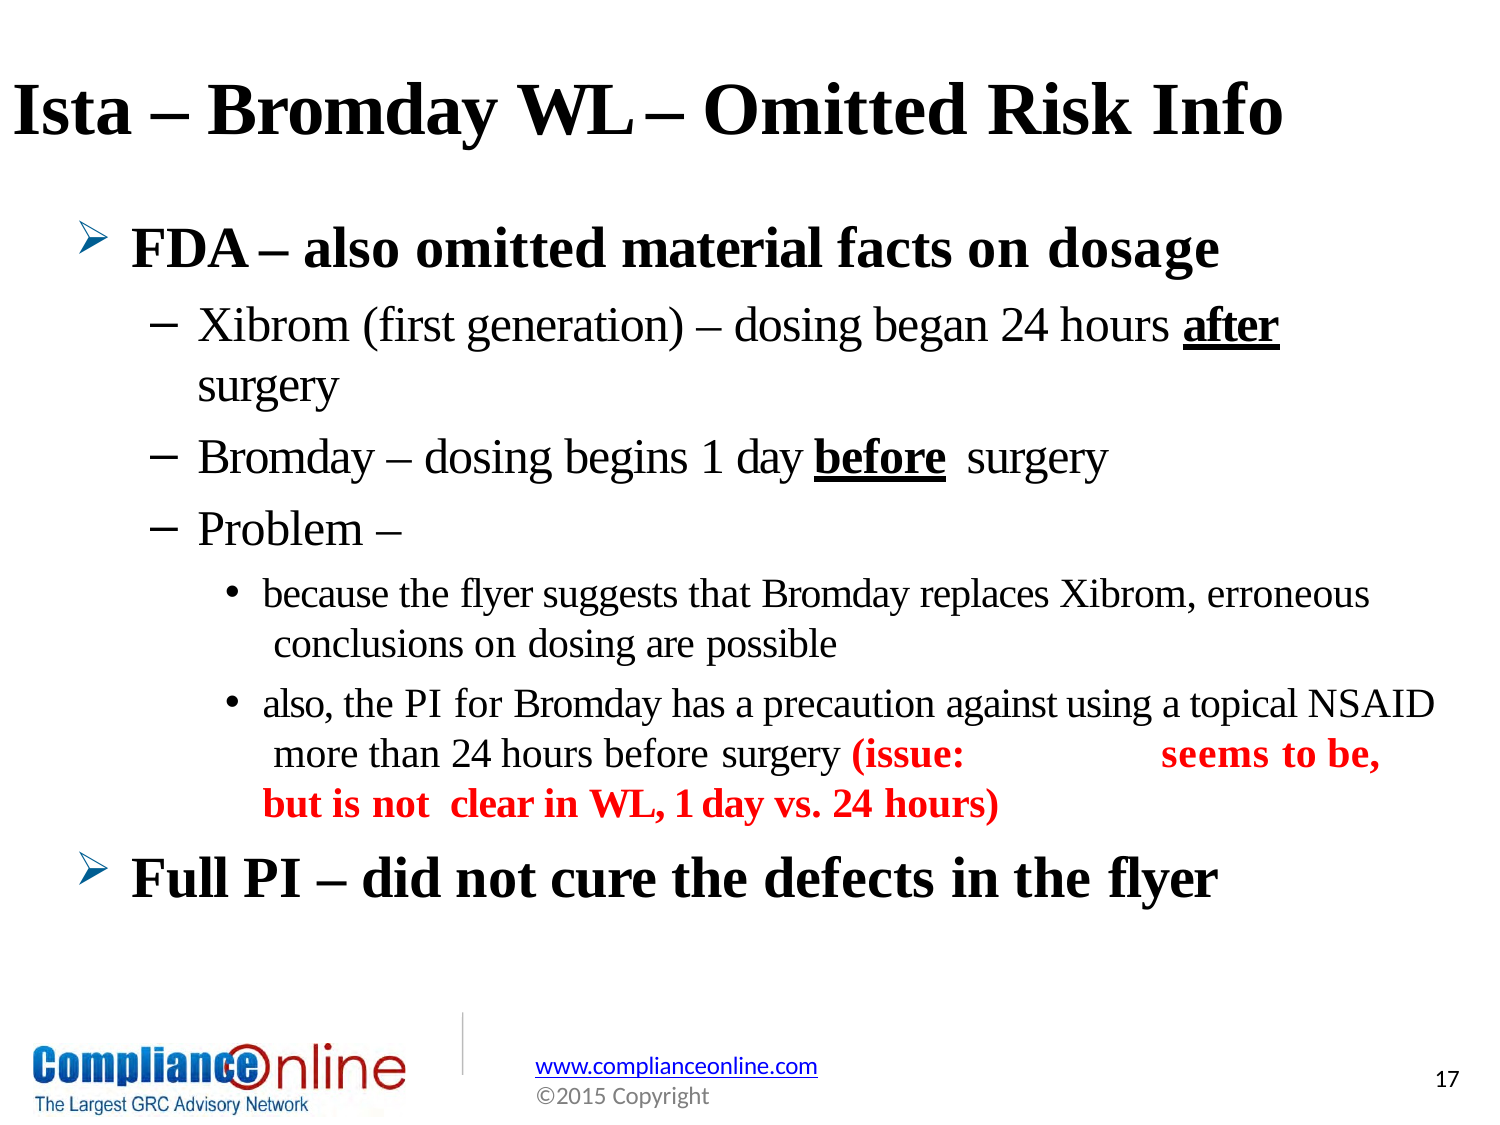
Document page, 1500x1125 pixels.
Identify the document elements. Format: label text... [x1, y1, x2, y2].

picture [33, 1043, 406, 1117]
slide_number 17 [1428, 1066, 1467, 1125]
text_box www.complianceonline.com ©2015 Copyright [533, 1054, 826, 1110]
text_box FDA – also omitted material facts on dosage Xibrom (first generation) – dosing began 24 hours after surgery Bromday – dosing begins 1 day before surgery Problem – because the flyer suggests that Bromday replaces Xibrom, erroneous conclusions on dosing are possible also, the PI for Bromday has a precaution against using a topical NSAID more than 24 hours before surgery (issue: seems to be, but is not clear in WL, 1 day vs. 24 hours) Full PI – did not cure the defects in the flyer [73, 192, 1440, 910]
title Ista – Bromday WL – Omitted Risk Info [10, 57, 1295, 248]
